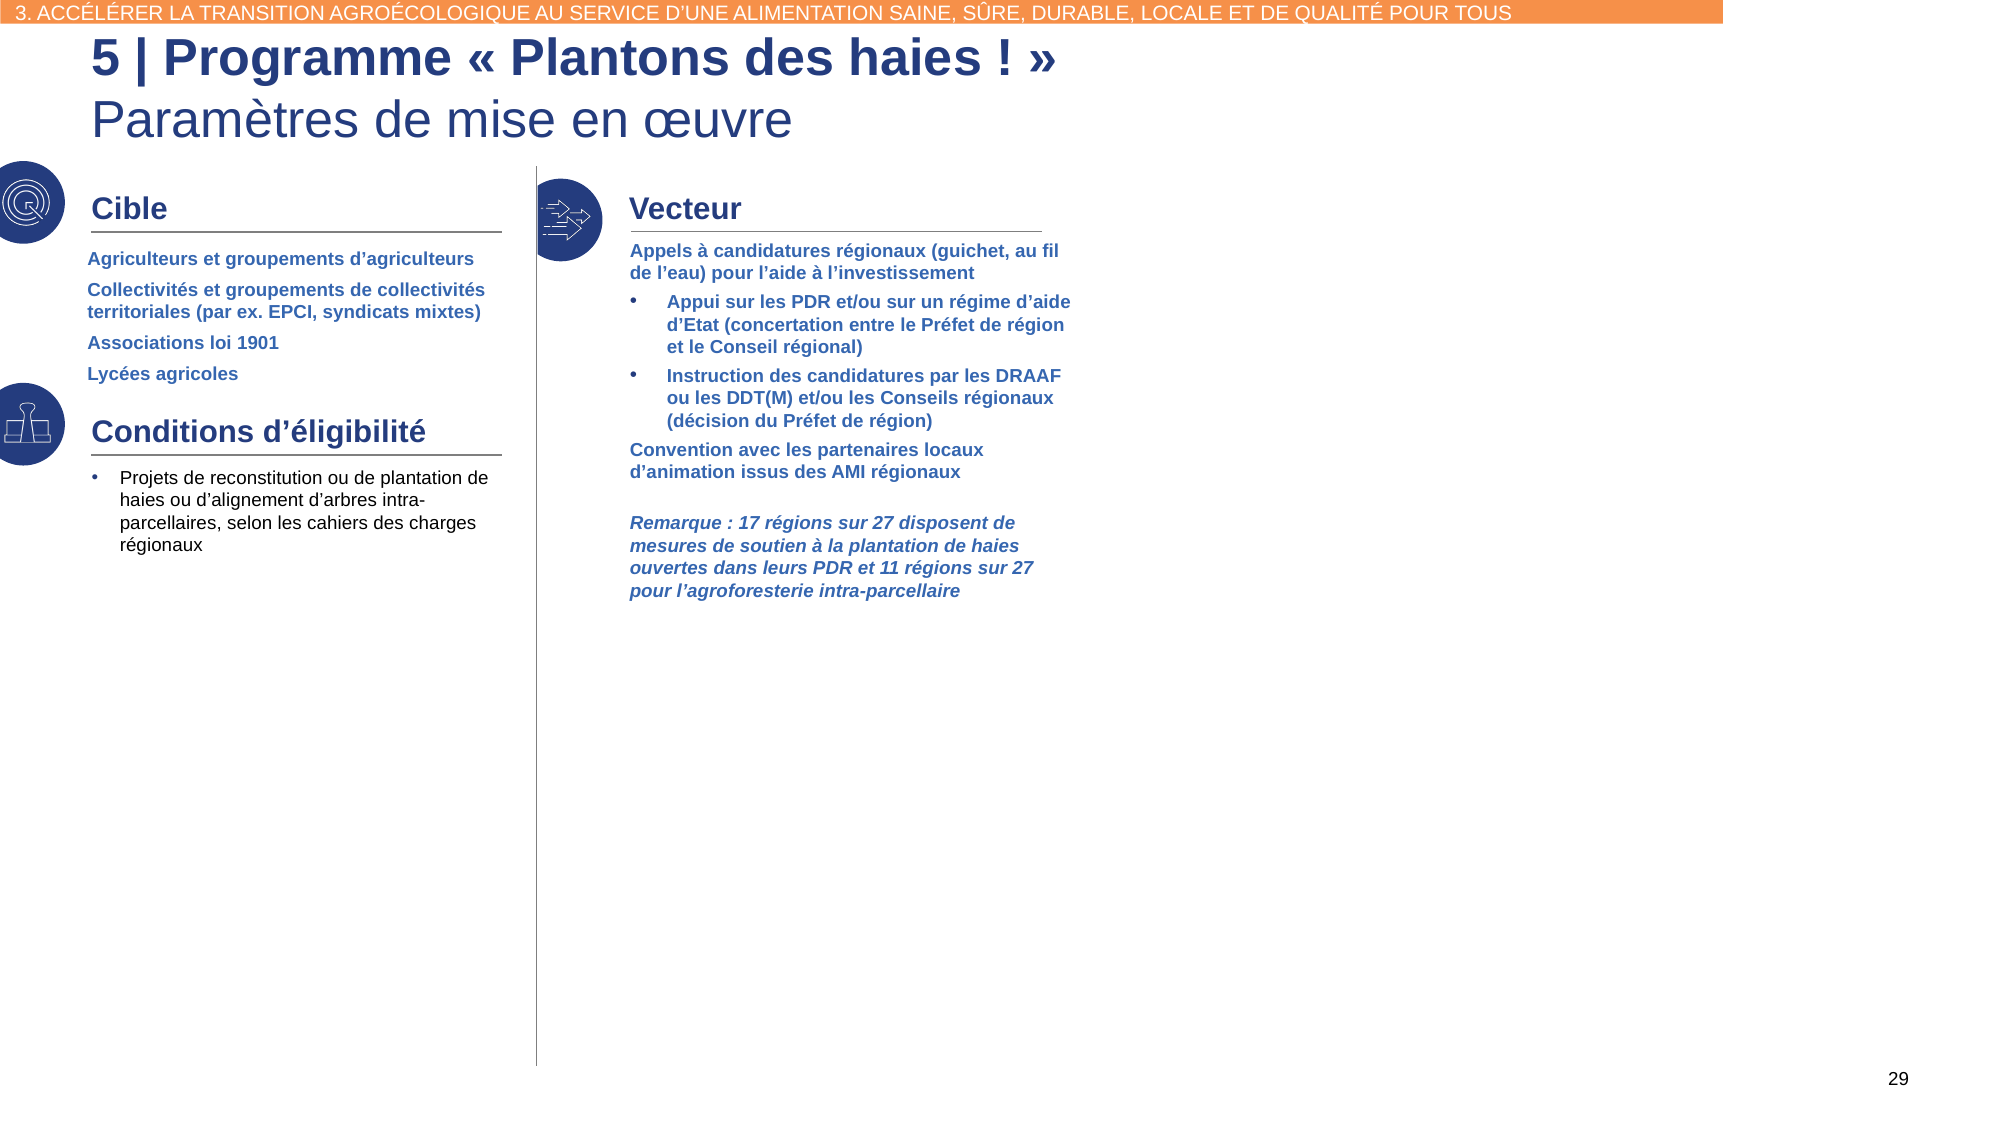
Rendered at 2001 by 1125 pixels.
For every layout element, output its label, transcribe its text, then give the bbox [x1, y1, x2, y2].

title 5 | Programme « Plantons des haies ! » Paramètres de mise en œuvre [91, 28, 1909, 149]
text_box Conditions d’éligibilité [91, 411, 502, 454]
text_box Cible [91, 188, 502, 231]
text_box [537, 178, 1073, 605]
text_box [0, 160, 66, 244]
text_box Agriculteurs et groupements d’agriculteurs Collectivités et groupements de collectivités territoriales (par ex. EPCI, syndicats mixtes) Associations loi 1901 Lycées agricoles [87, 246, 518, 391]
text_box Projets de reconstitution ou de plantation de haies ou d’alignement d’arbres intra-parcellaires, selon les cahiers des charges régionaux [91, 465, 506, 562]
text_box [0, 382, 66, 466]
text_box 3. ACCÉLÉRER LA TRANSITION AGROÉCOLOGIQUE AU SERVICE D’UNE ALIMENTATION SAINE, SÛRE, DURABLE, LOCALE ET DE QUALITÉ POUR TOUS [0, 0, 1724, 24]
